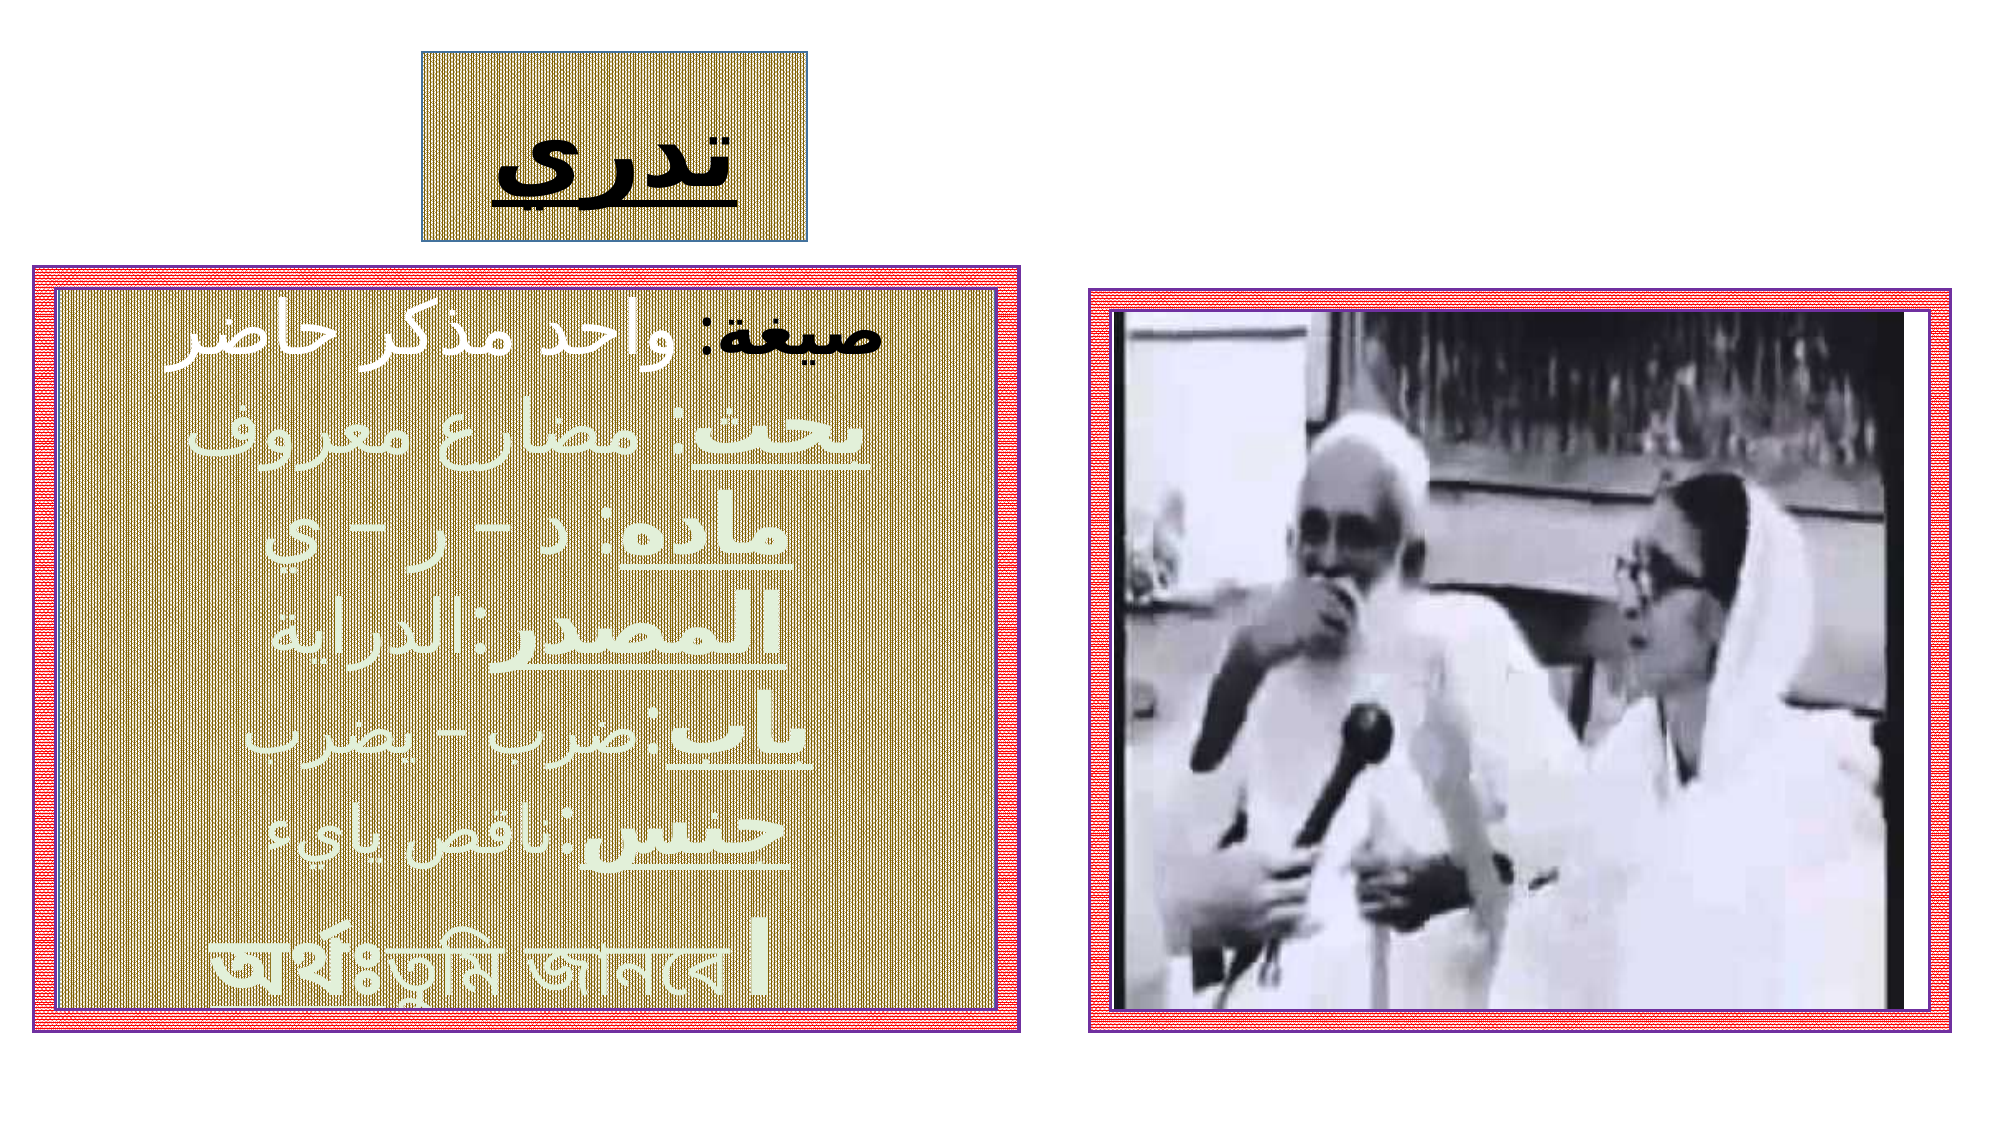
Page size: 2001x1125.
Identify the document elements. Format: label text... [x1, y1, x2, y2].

text_box تدري [421, 51, 808, 242]
picture [1114, 289, 1904, 1011]
text_box [1088, 288, 1952, 1033]
text_box [32, 265, 1021, 1033]
text_box صيغة: واحد مذكر حاضر بحث: مضارع معروف ماده: د – ر – ي المصدر:الدراية باب:ضرب – يضرب جنس:ناقص يايء অর্থঃতুমি জানবে। [58, 290, 995, 1008]
